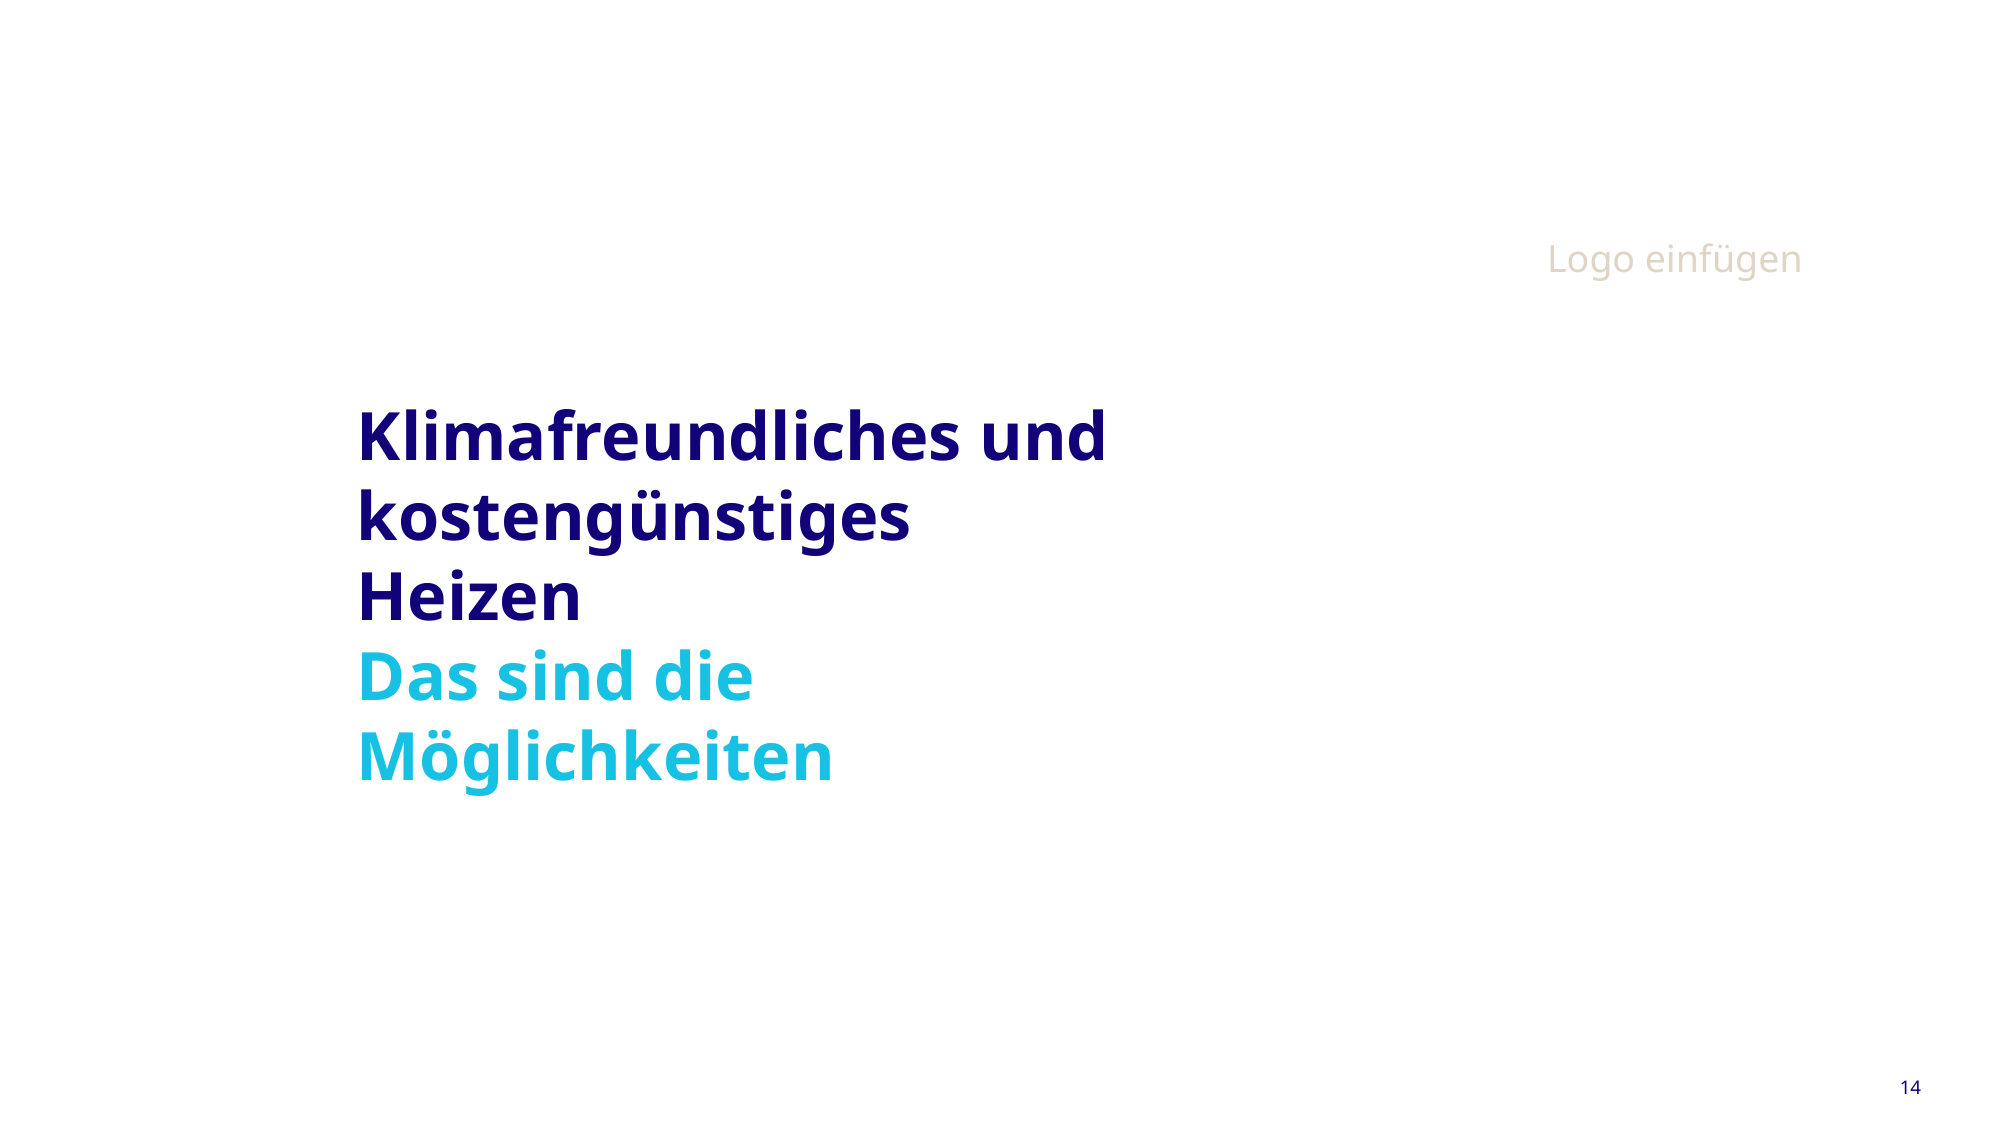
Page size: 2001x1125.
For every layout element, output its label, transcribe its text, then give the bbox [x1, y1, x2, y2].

text_box Klimafreundliches und kostengünstiges Heizen Das sind die Möglichkeiten [309, 384, 1175, 803]
slide_number 14 [1873, 1076, 1922, 1101]
text_box Logo einfügen [1475, 128, 1876, 387]
